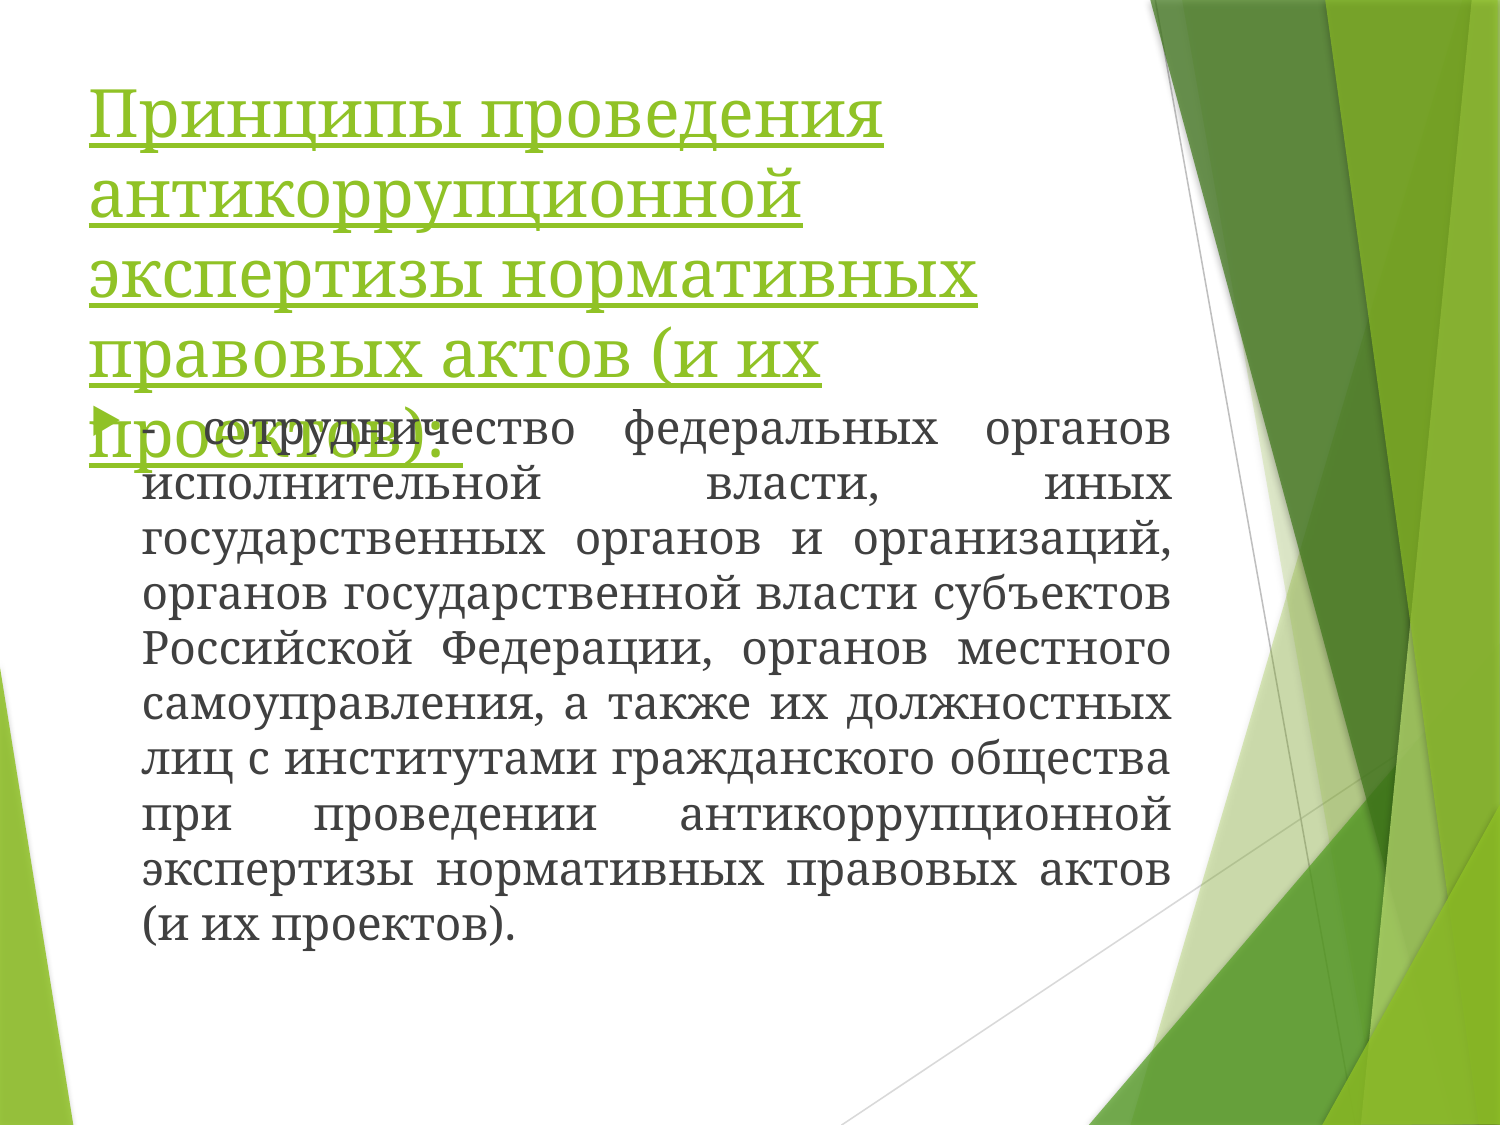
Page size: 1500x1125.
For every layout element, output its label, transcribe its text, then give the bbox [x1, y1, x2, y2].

title Принципы проведения антикоррупционной экспертизы нормативных правовых актов (и их проектов): [73, 63, 1142, 381]
list - сотрудничество федеральных органов исполнительной власти, иных государственных органов и организаций, органов государственной власти субъектов Российской Федерации, органов местного самоуправления, а также их должностных лиц с институтами гражданского общества при проведении антикоррупционной экспертизы нормативных правовых актов (и их проектов). [75, 390, 1188, 1014]
